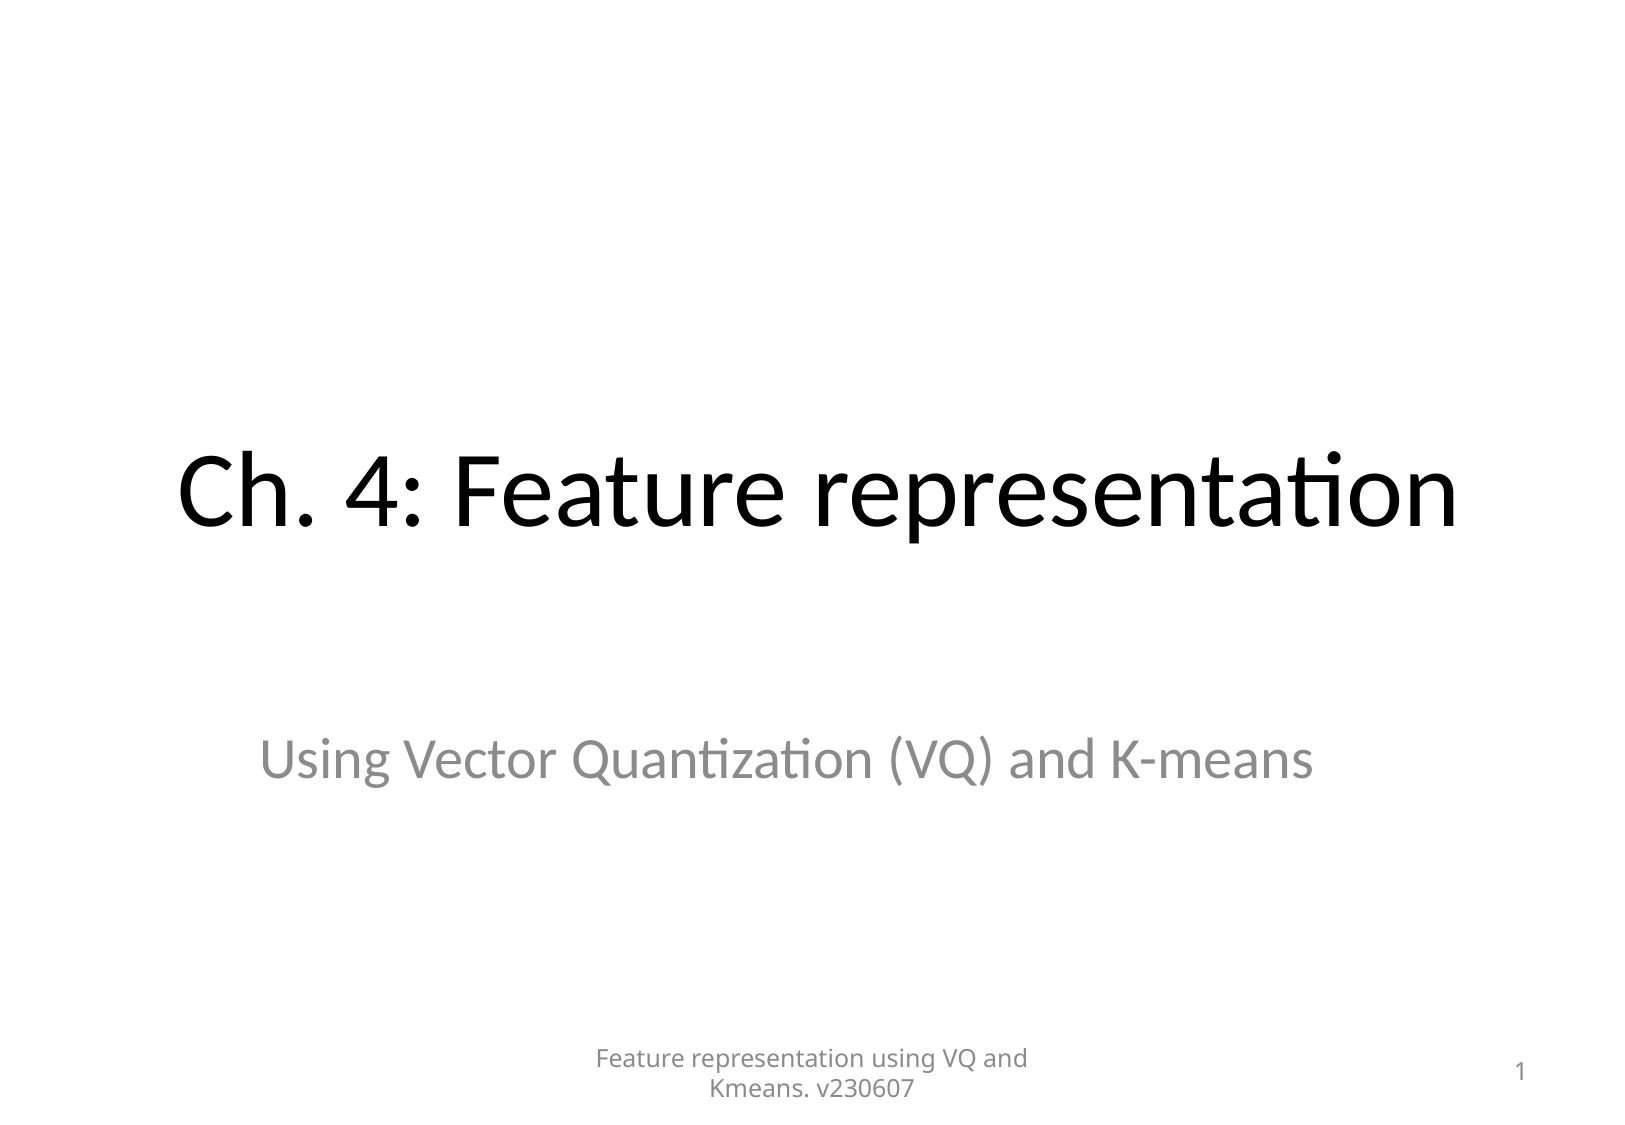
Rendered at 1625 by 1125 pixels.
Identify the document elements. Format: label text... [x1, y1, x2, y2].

slide_number 1 [1164, 1042, 1544, 1103]
footer Feature representation using VQ and Kmeans. v230607 [555, 1042, 1070, 1103]
title Ch. 4: Feature representation [129, 362, 1510, 604]
subtitle Using Vector Quantization (VQ) and K-means [62, 712, 1513, 900]
